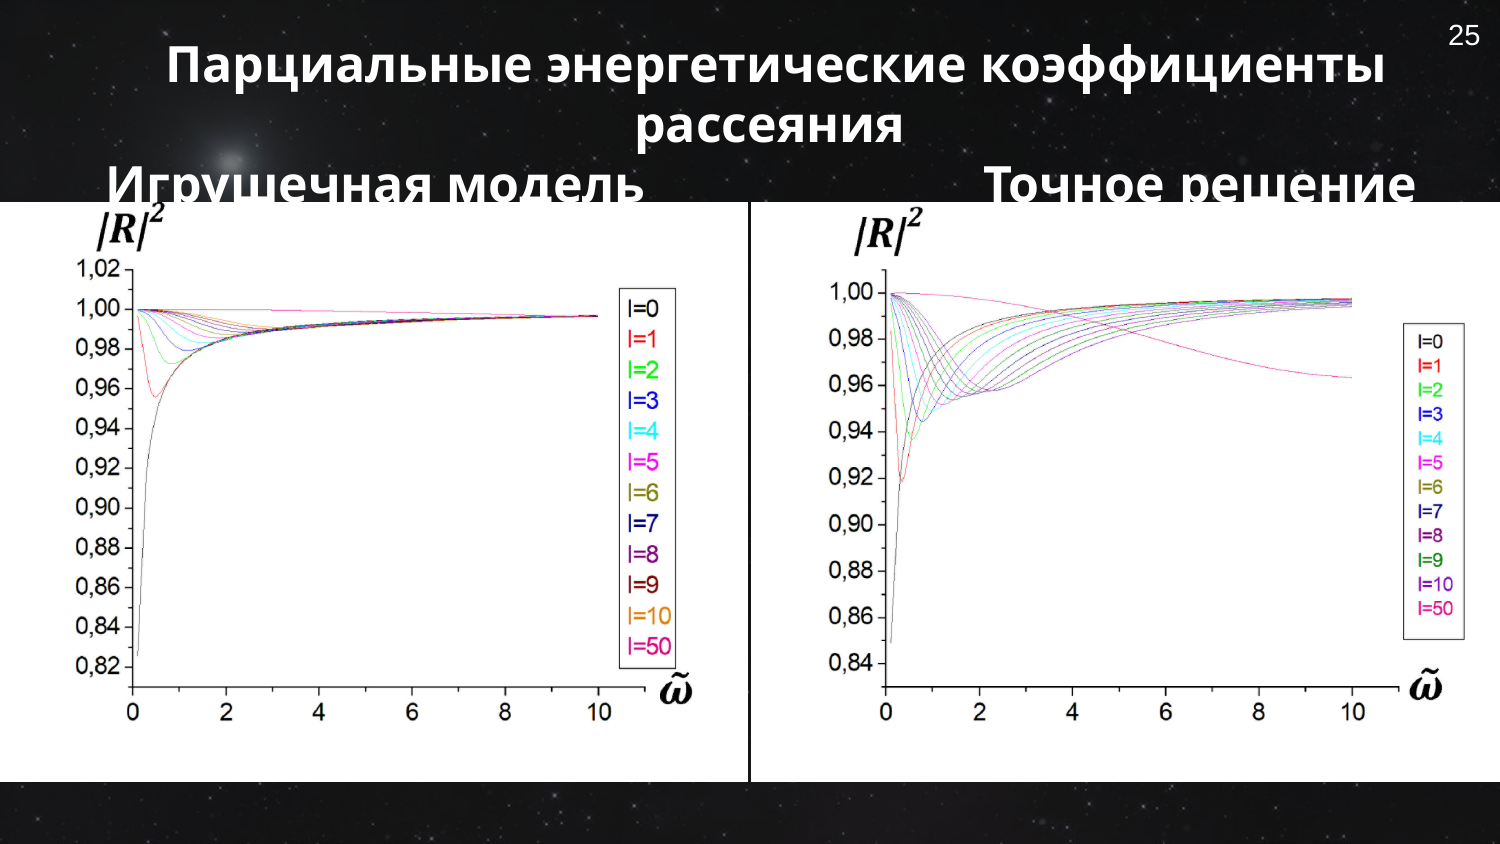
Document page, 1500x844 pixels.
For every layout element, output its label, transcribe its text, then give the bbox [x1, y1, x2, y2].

text_box Парциальные энергетические коэффициенты рассеяния Игрушечная модель Точное решение [15, 17, 1500, 202]
text_box 25 [1433, 9, 1500, 60]
picture [0, 202, 749, 783]
picture [751, 202, 1500, 783]
